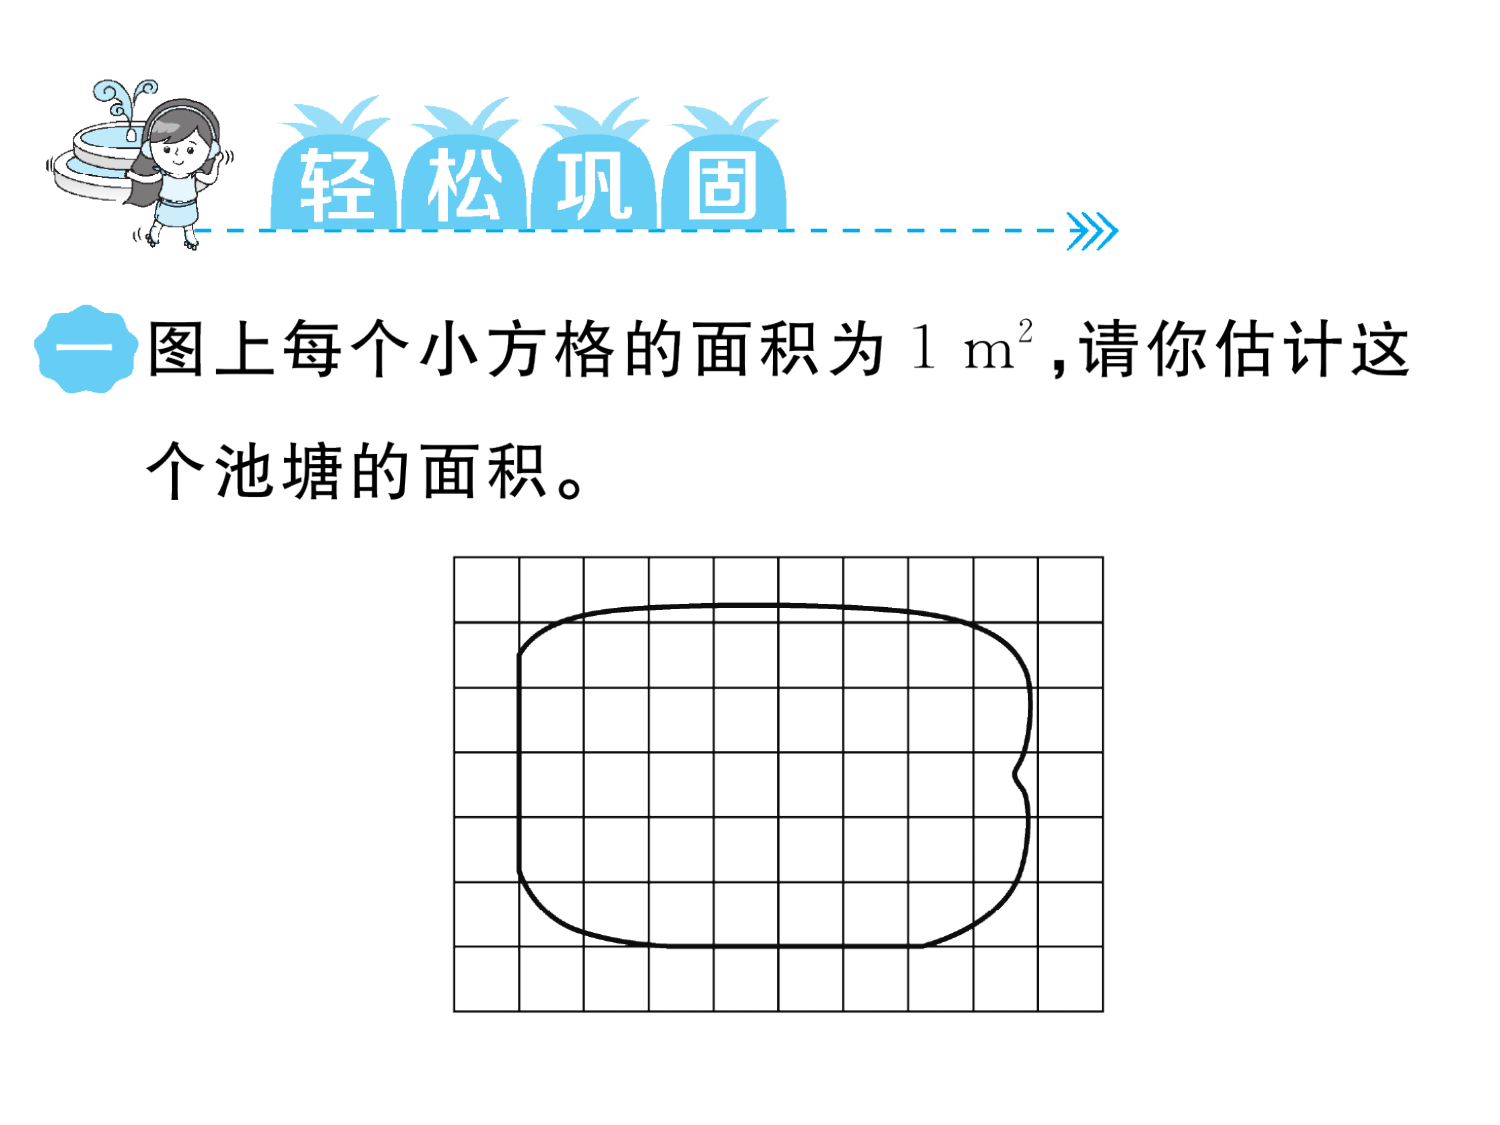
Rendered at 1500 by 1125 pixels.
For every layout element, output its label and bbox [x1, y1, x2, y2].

picture [29, 66, 1459, 1042]
